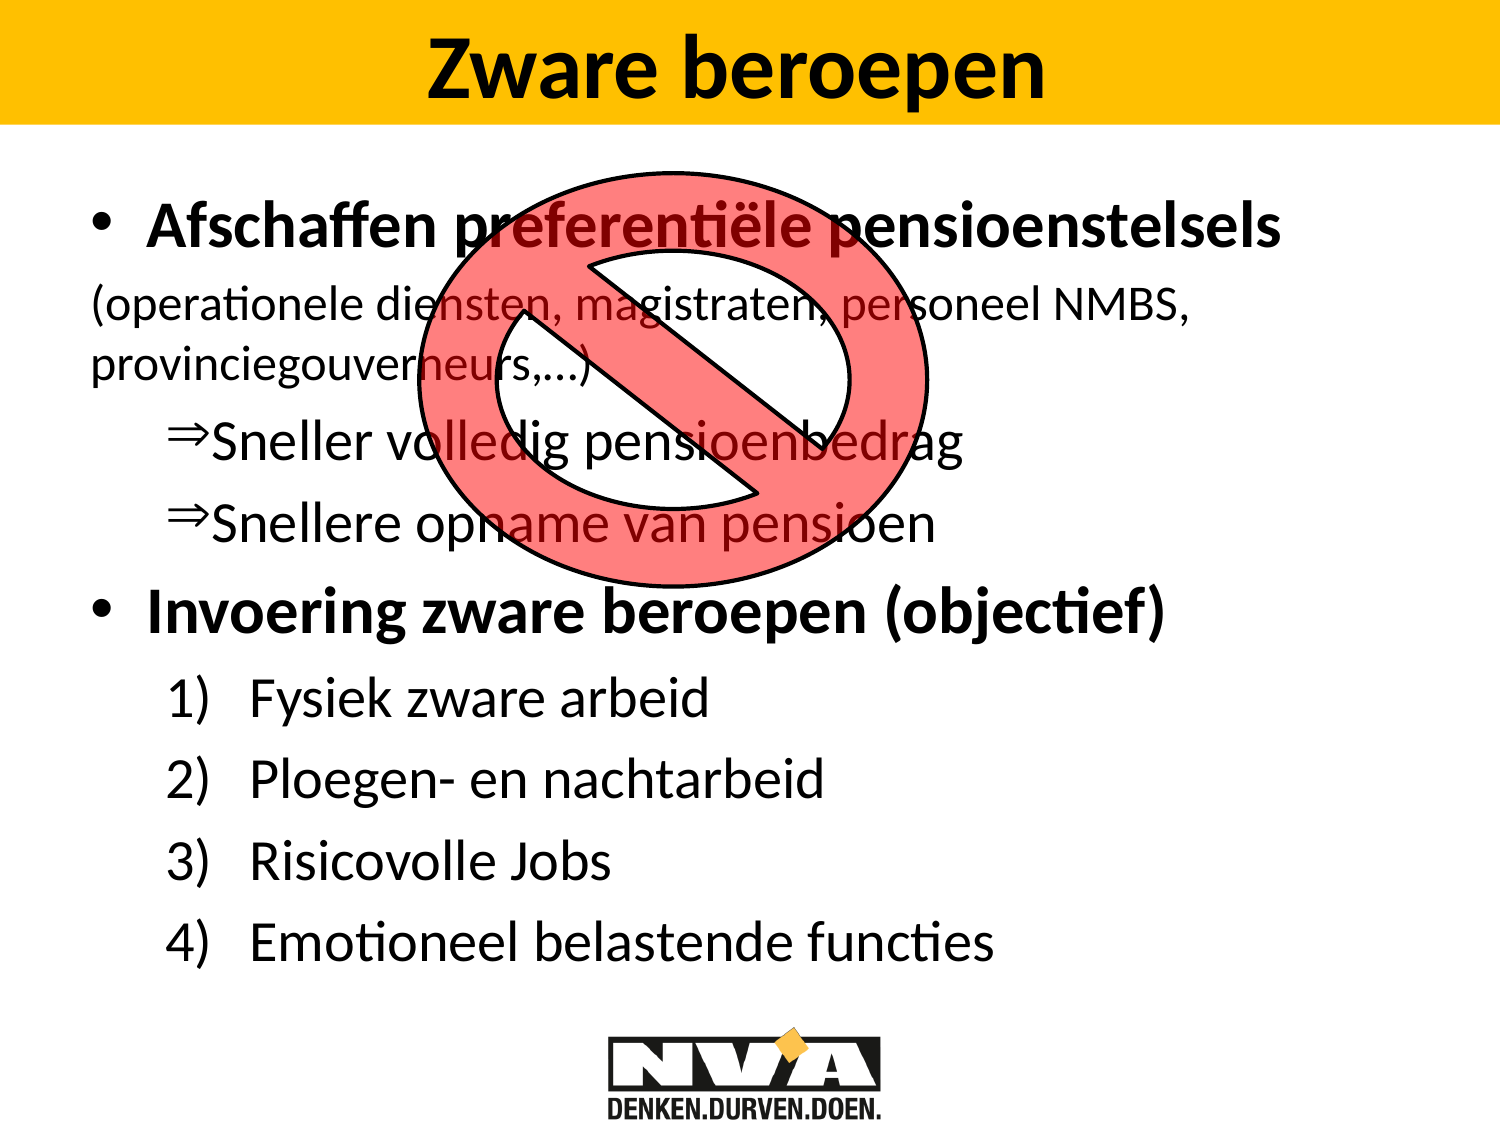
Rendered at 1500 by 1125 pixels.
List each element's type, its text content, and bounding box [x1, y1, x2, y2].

text_box [417, 171, 930, 589]
list Afschaffen preferentiële pensioenstelsels (operationele diensten, magistraten, personeel NMBS, provinciegouverneurs,…) Sneller volledig pensioenbedrag Snellere opname van pensioen Invoering zware beroepen (objectief) Fysiek zware arbeid Ploegen- en nachtarbeid Risicovolle Jobs Emotioneel belastende functies [75, 173, 1425, 1005]
text_box Zware beroepen [0, 0, 1500, 125]
picture [596, 1027, 892, 1125]
